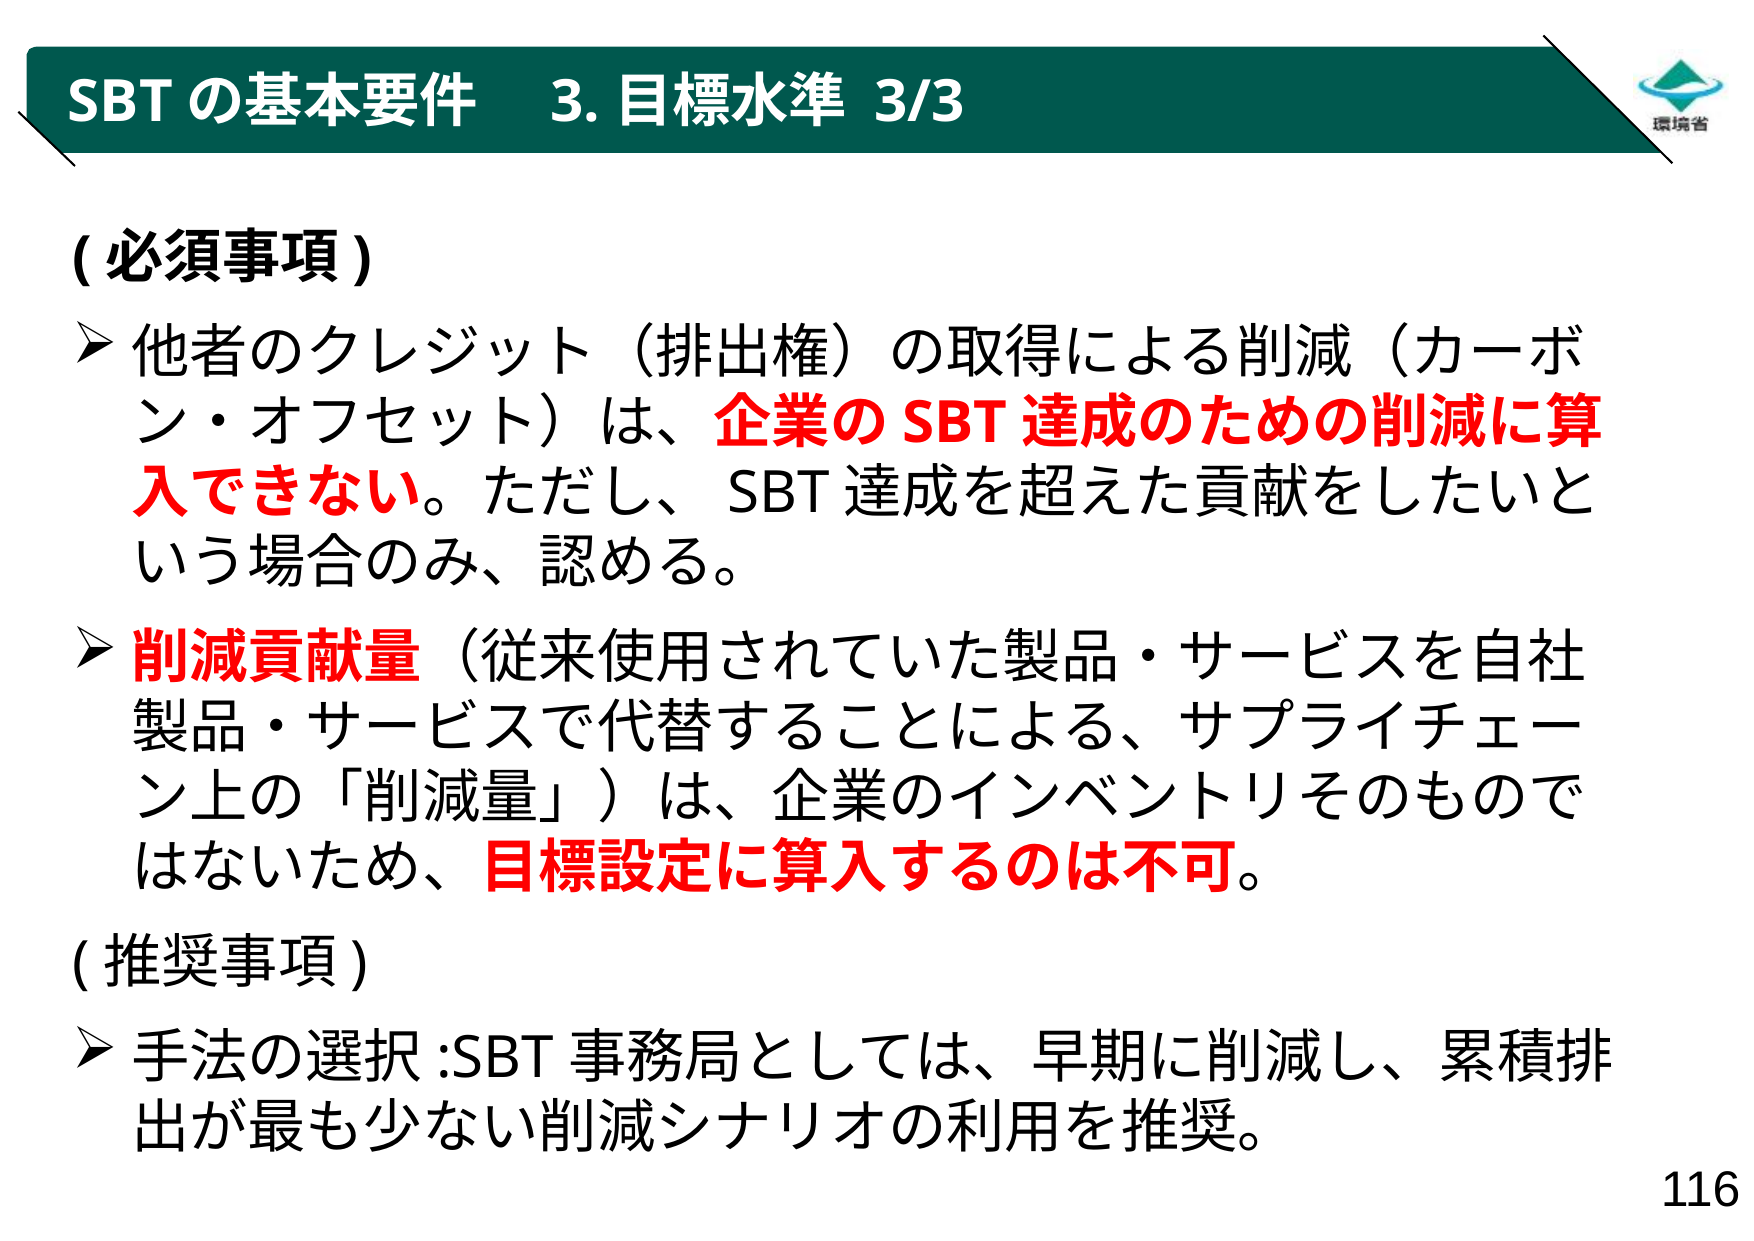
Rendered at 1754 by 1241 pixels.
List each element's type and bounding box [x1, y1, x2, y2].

title [26, 46, 1551, 153]
text_box [57, 212, 1643, 1241]
picture [1633, 49, 1729, 142]
